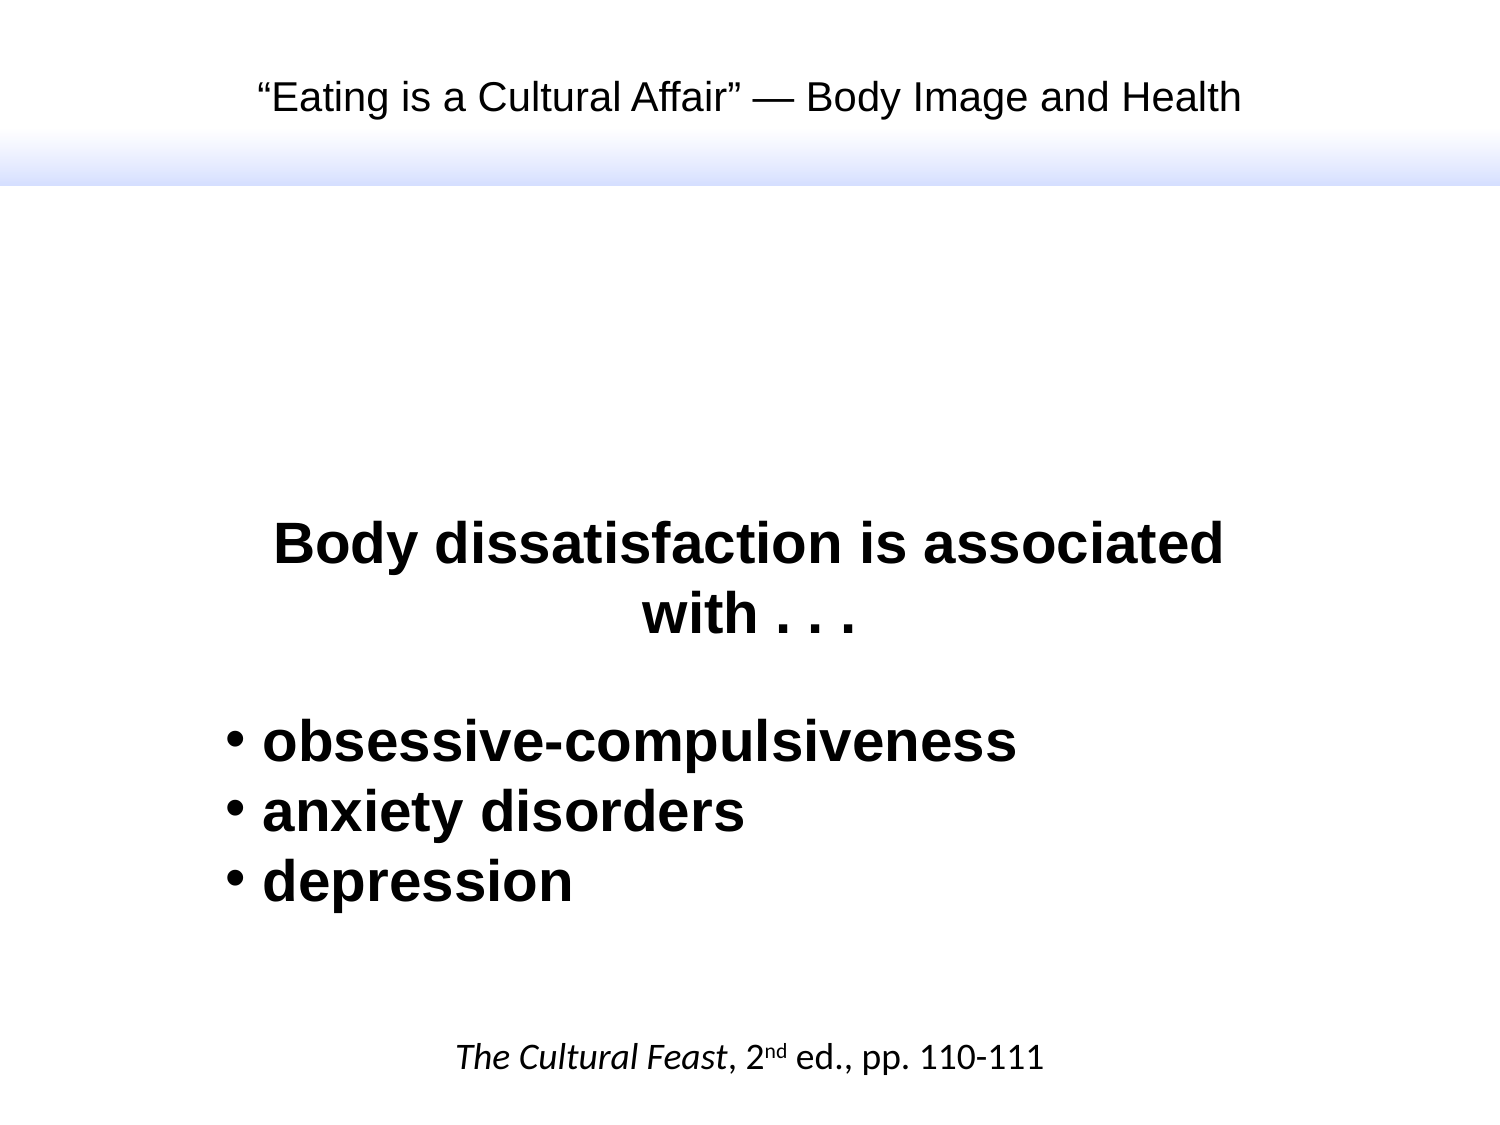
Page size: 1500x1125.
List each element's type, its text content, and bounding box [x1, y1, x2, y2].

text_box The Cultural Feast, 2nd ed., pp. 110-111 [149, 1024, 1350, 1085]
text_box Body dissatisfaction is associated with . . . obsessive-compulsiveness anxiety disorders depression [149, 498, 1350, 921]
text_box “Eating is a Cultural Affair” — Body Image and Health [0, 62, 1500, 186]
